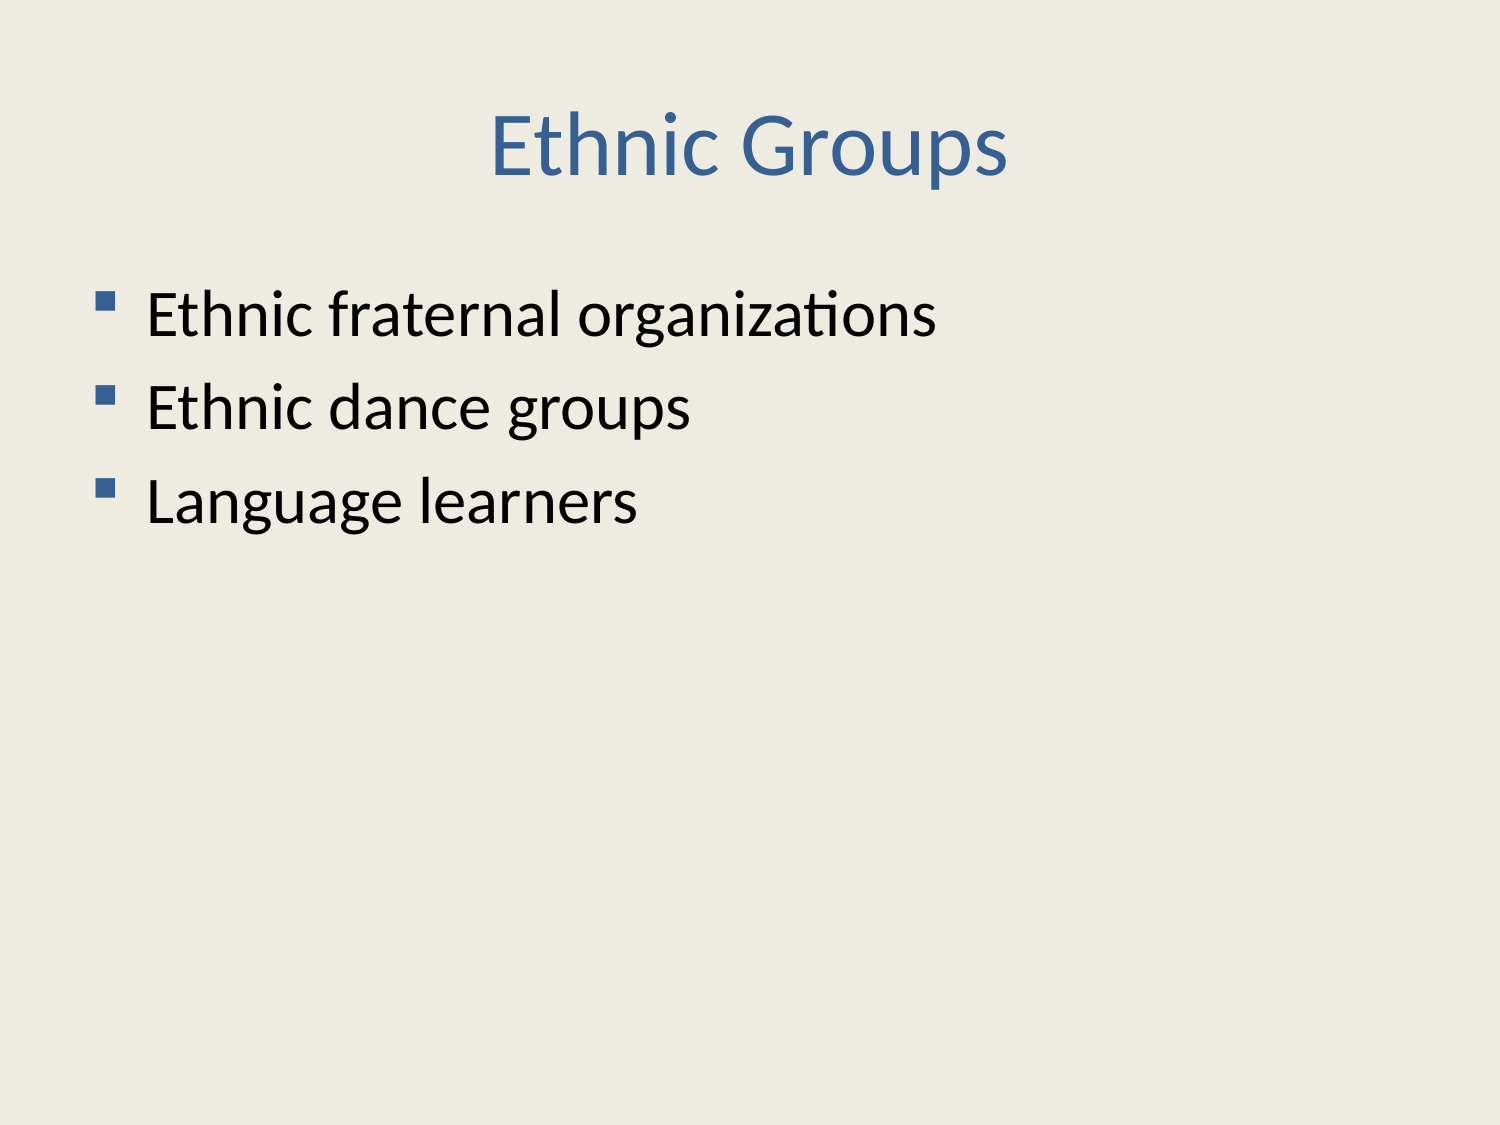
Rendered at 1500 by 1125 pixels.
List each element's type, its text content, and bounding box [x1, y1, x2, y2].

list Ethnic fraternal organizations Ethnic dance groups Language learners [75, 262, 1425, 1005]
title Ethnic Groups [75, 45, 1425, 233]
